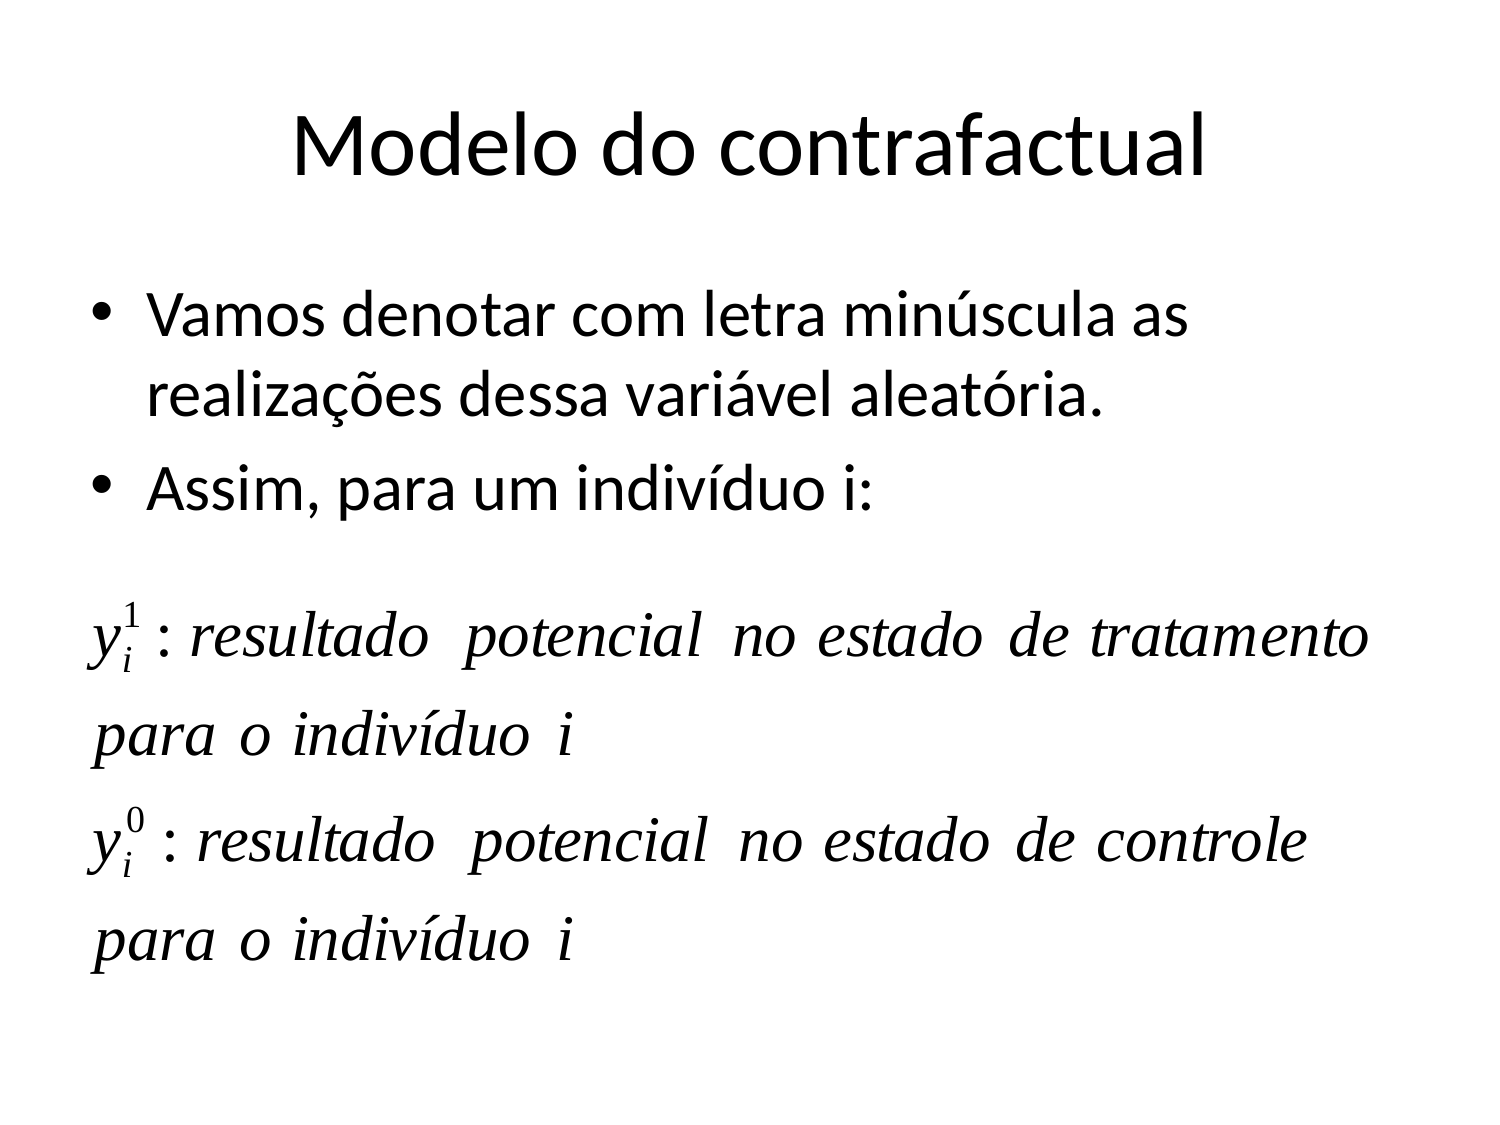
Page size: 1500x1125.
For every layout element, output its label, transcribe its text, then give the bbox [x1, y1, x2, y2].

title Modelo do contrafactual [75, 45, 1425, 233]
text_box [76, 585, 1402, 988]
list Vamos denotar com letra minúscula as realizações dessa variável aleatória. Assim, para um indivíduo i: [75, 262, 1425, 1005]
